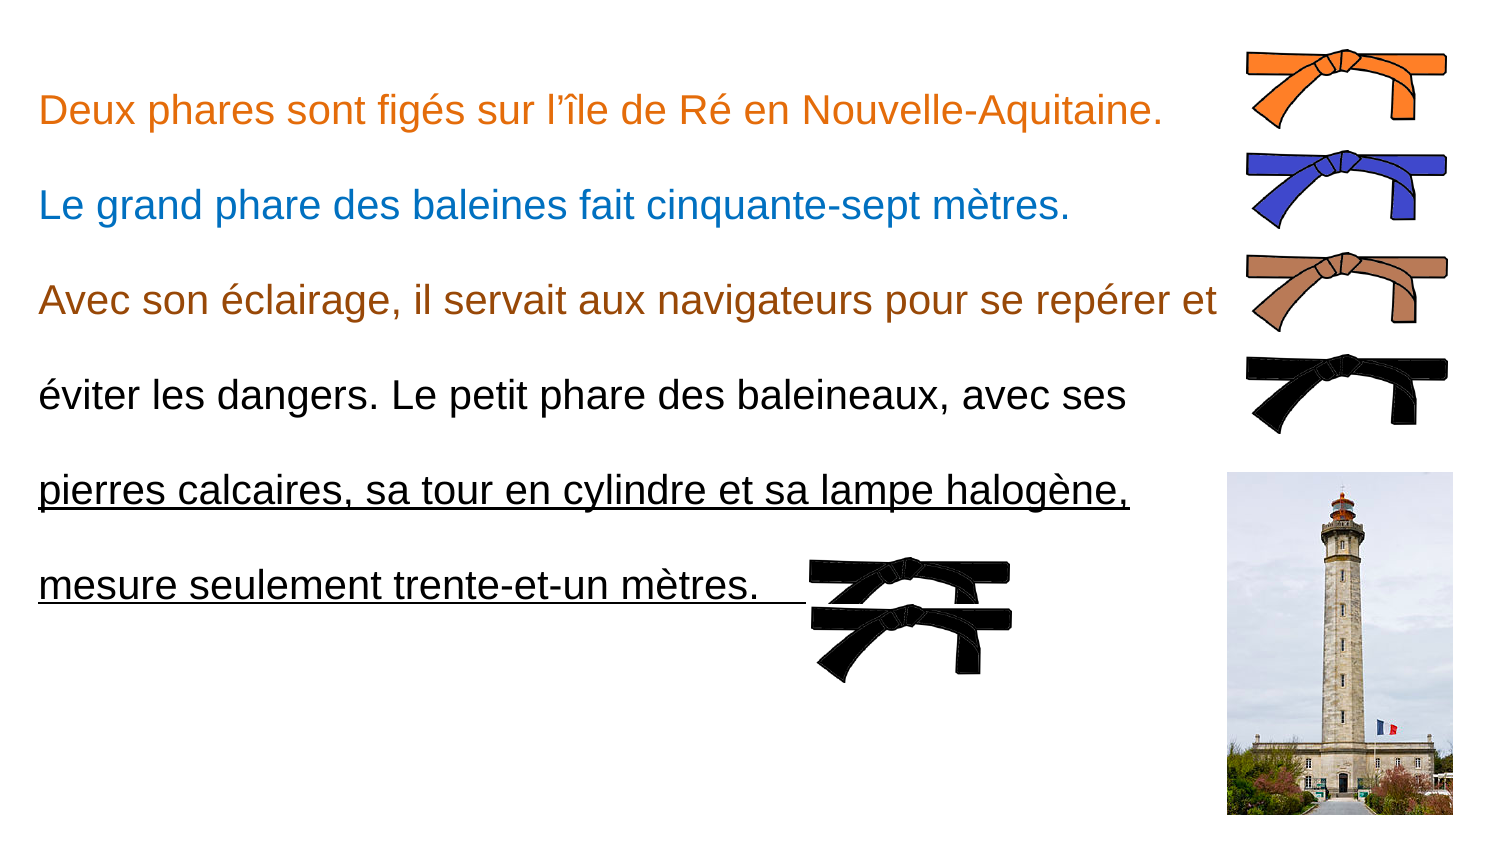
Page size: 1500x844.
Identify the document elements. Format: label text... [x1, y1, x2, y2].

picture [1245, 49, 1448, 129]
picture [1245, 252, 1448, 332]
picture [1245, 149, 1448, 229]
picture [1227, 472, 1453, 815]
picture [1246, 354, 1448, 434]
text_box Deux phares sont figés sur l’île de Ré en Nouvelle-Aquitaine. Le grand phare des baleines fait cinquante-sept mètres. Avec son éclairage, il servait aux navigateurs pour se repérer et éviter les dangers. Le petit phare des baleineaux, avec ses pierres calcaires, sa tour en cylindre et sa lampe halogène, mesure seulement trente-et-un mètres. [23, 30, 1265, 791]
picture [808, 557, 1013, 683]
